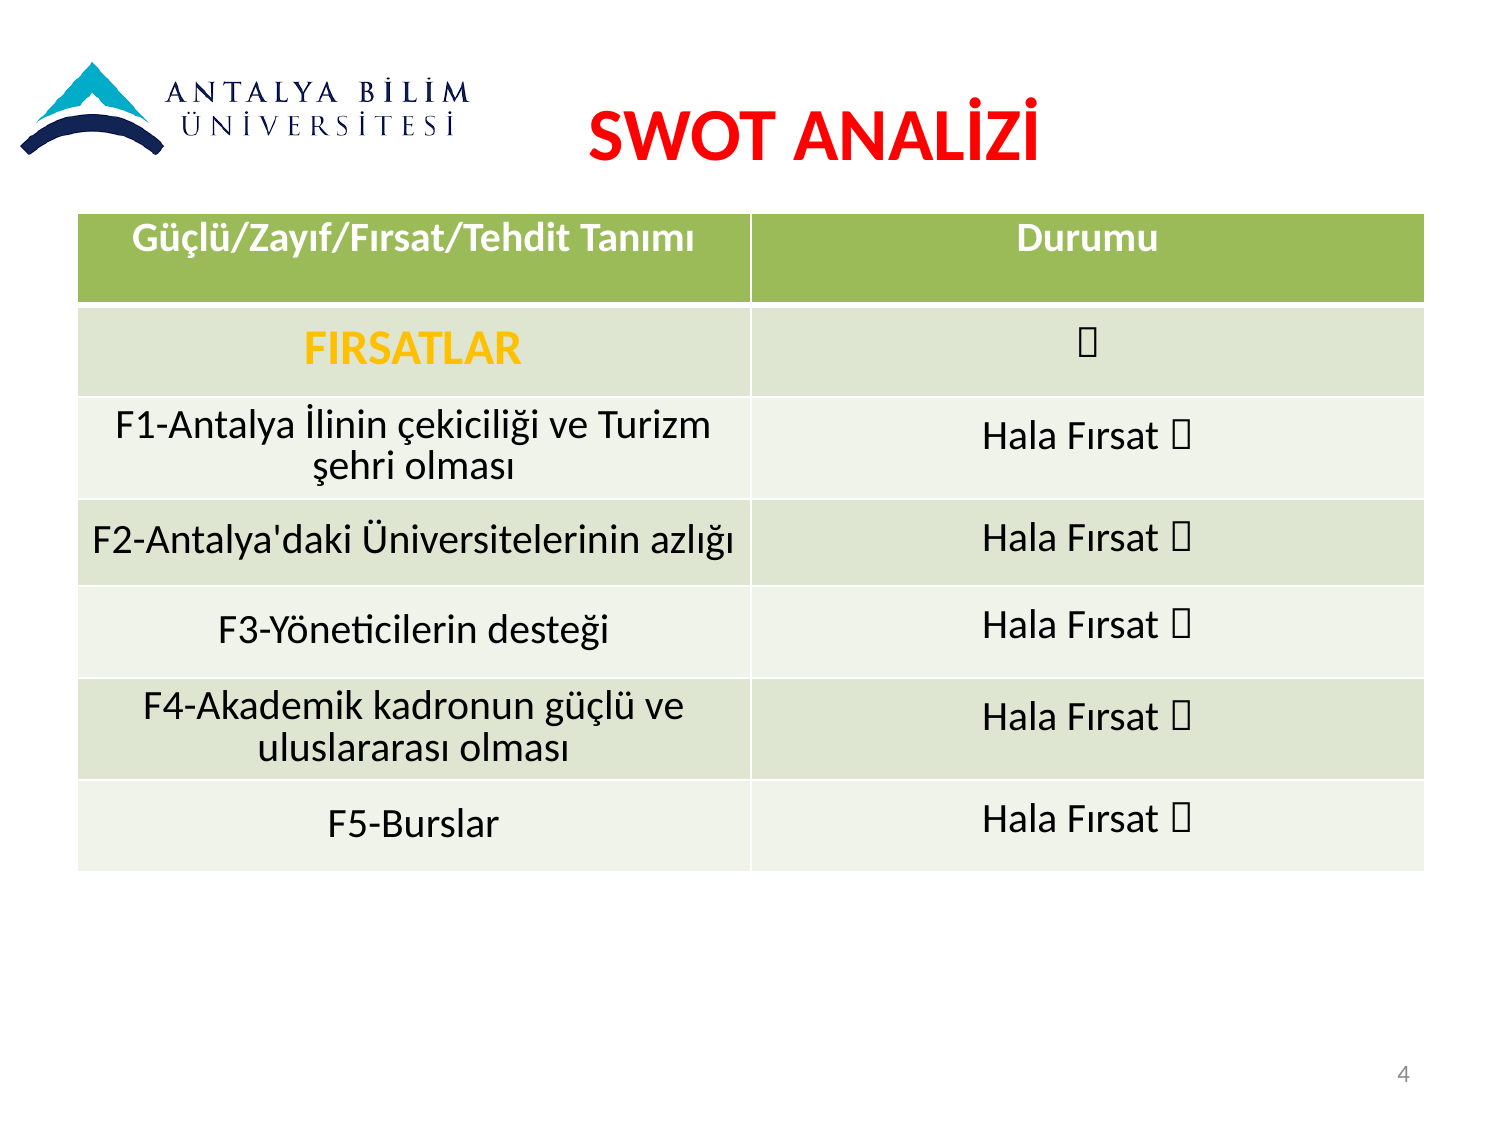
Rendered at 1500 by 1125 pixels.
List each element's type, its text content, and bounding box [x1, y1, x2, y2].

table_cell Hala Fırsat  [752, 762, 1424, 852]
table_cell F5-Burslar [78, 762, 750, 852]
table_cell Hala Fırsat  [752, 670, 1424, 760]
table_cell F1-Antalya İlinin çekiciliği ve Turizm şehri olması [78, 398, 750, 488]
picture [20, 59, 471, 155]
table_cell  [752, 308, 1424, 396]
slide_number 4 [1074, 1042, 1425, 1103]
table_header Güçlü/Zayıf/Fırsat/Tehdit Tanımı [78, 214, 750, 302]
table_cell Hala Fırsat  [752, 578, 1424, 668]
text_box SWOT ANALİZİ [242, 78, 1388, 184]
table_cell Hala Fırsat  [752, 490, 1424, 576]
table_header Durumu [752, 214, 1424, 302]
table_cell F2-Antalya'daki Üniversitelerinin azlığı [78, 490, 750, 576]
table_cell FIRSATLAR [78, 308, 750, 396]
table_cell F3-Yöneticilerin desteği [78, 578, 750, 668]
table_cell F4-Akademik kadronun güçlü ve uluslararası olması [78, 670, 750, 760]
table_cell Hala Fırsat  [752, 398, 1424, 488]
